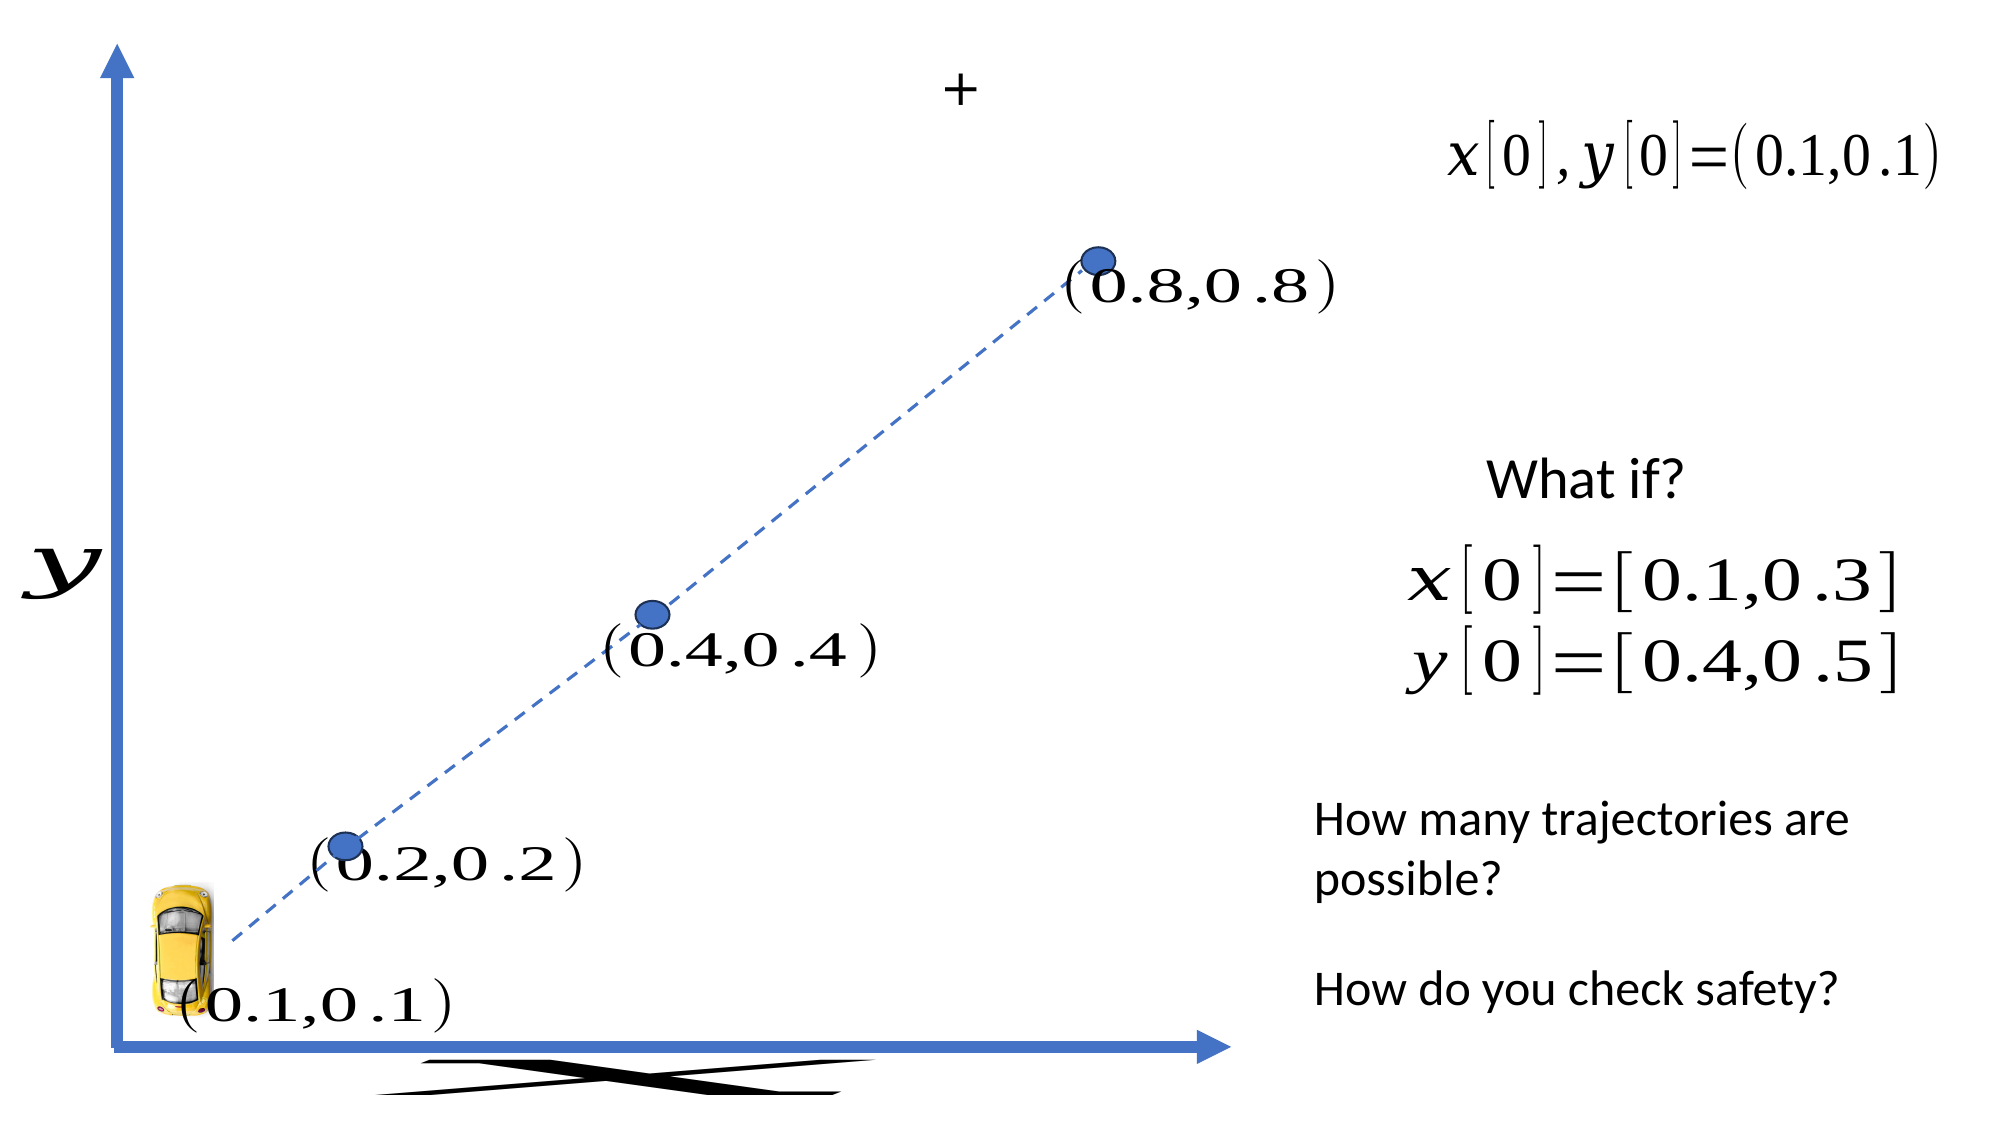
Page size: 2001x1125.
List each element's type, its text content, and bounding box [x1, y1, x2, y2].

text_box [232, 836, 358, 941]
text_box [1080, 246, 1117, 276]
picture [118, 883, 250, 1018]
text_box [332, 831, 357, 836]
text_box How many trajectories are possible? [1299, 778, 1943, 913]
text_box [634, 599, 670, 630]
text_box What if? [1471, 432, 1763, 518]
text_box [358, 839, 364, 858]
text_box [357, 624, 641, 839]
text_box How do you check safety? [1299, 948, 1943, 1023]
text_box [652, 270, 1082, 619]
